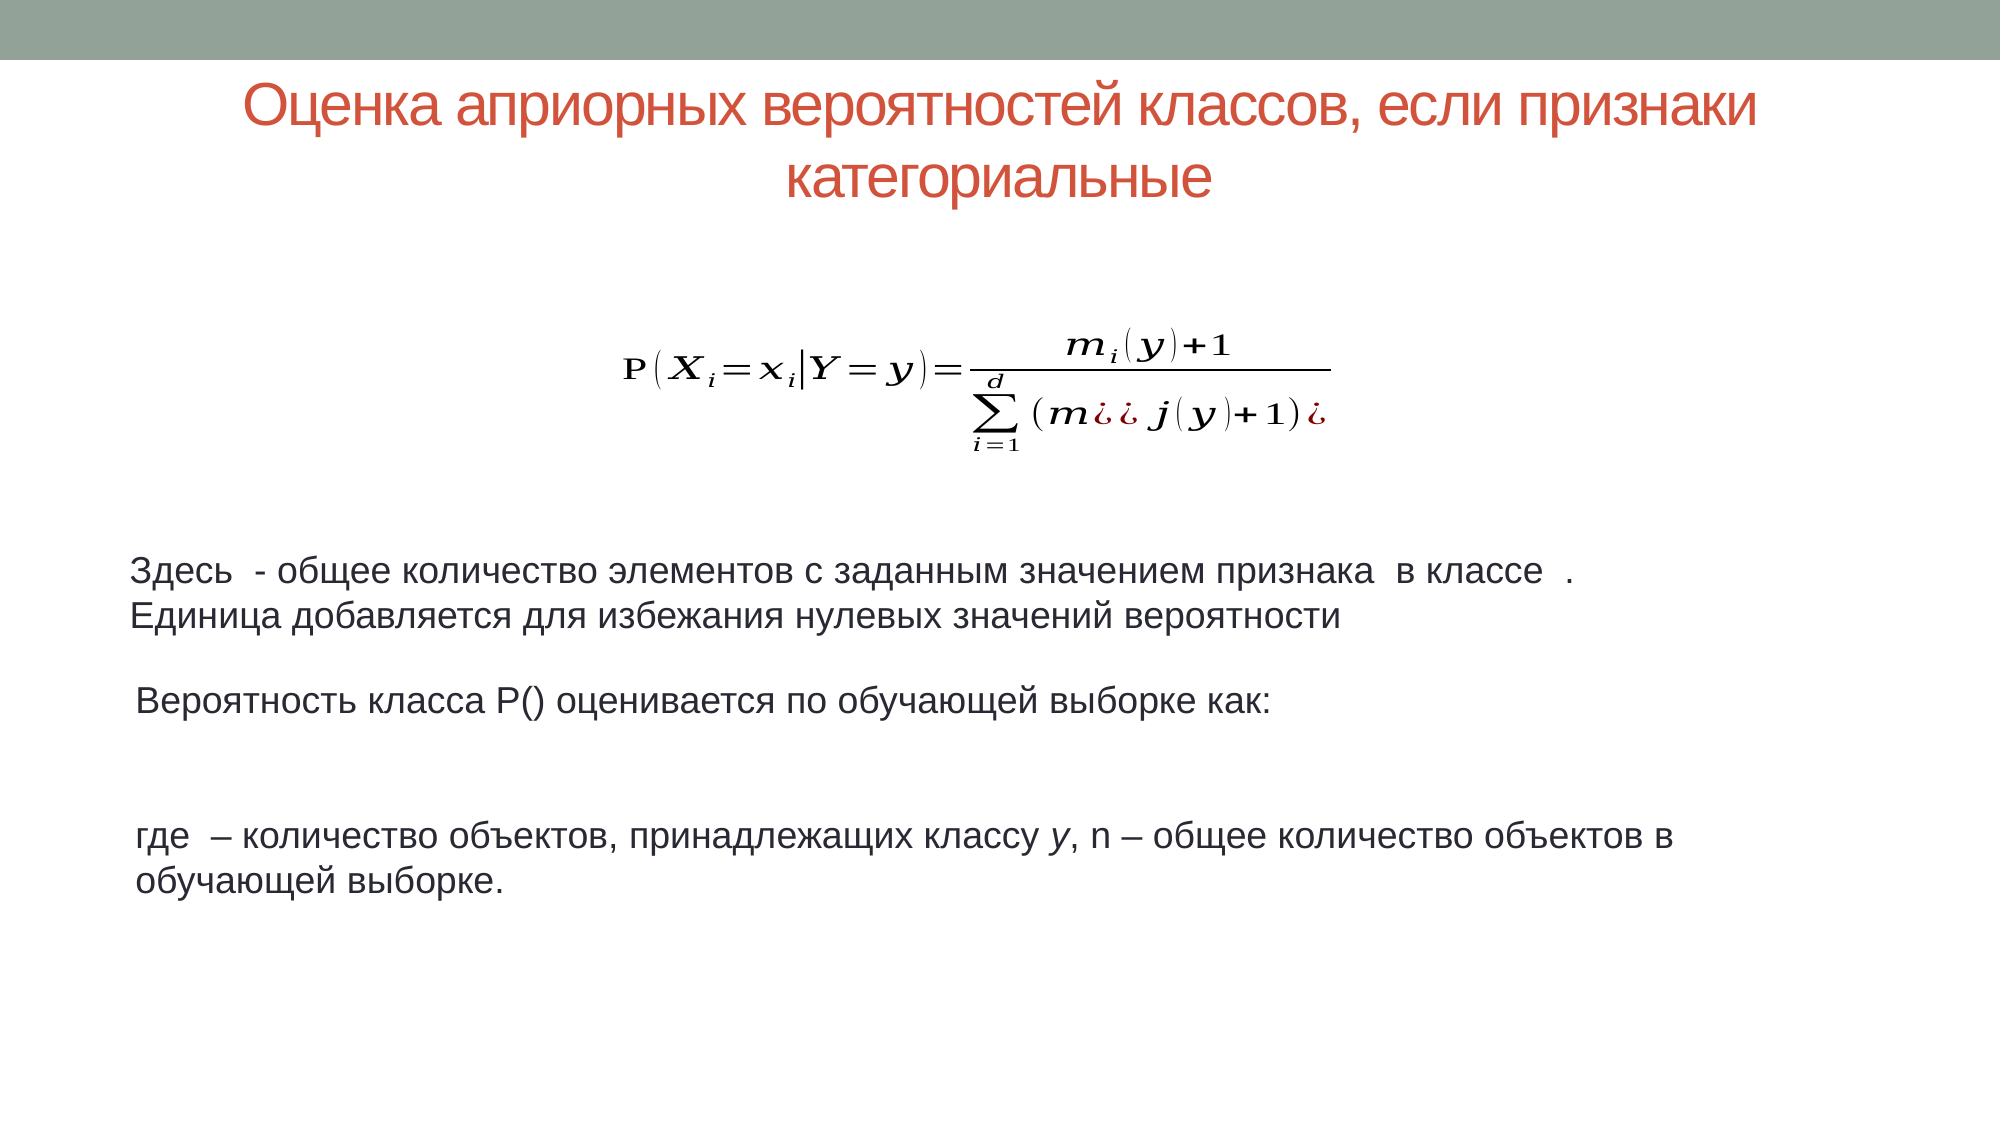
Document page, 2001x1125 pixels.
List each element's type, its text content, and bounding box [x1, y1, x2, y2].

title Оценка априорных вероятностей классов, если признаки категориальные [155, 55, 1845, 219]
